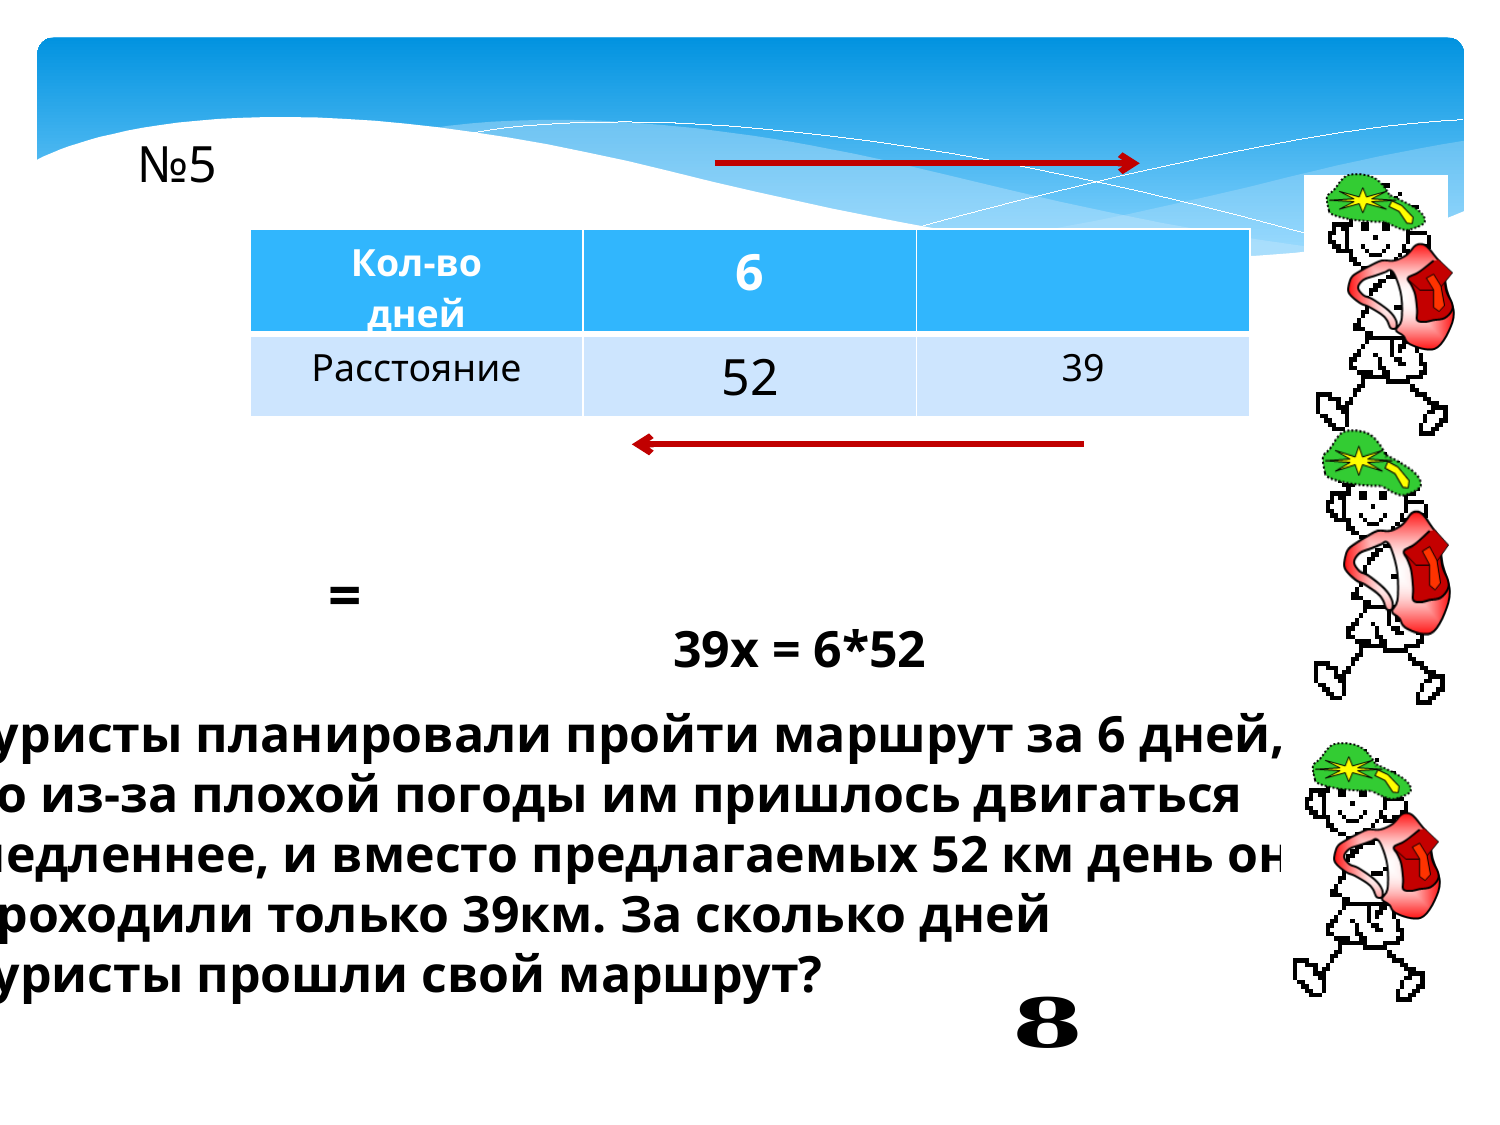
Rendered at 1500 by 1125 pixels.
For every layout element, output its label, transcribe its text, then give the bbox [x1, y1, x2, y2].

table_cell Расстояние [251, 337, 582, 416]
table_cell 39 [917, 337, 1249, 416]
table_header [917, 230, 1249, 331]
table_header Кол-во дней [251, 230, 582, 331]
table_cell 52 [584, 337, 916, 416]
picture [1281, 741, 1441, 1011]
table_header 6 [584, 230, 916, 331]
text_box №5 [122, 125, 232, 201]
text_box Туристы планировали пройти маршрут за 6 дней, но из-за плохой погоды им пришлось двигаться медленнее, и вместо предлагаемых 52 км день они проходили только 39км. За сколько дней туристы прошли свой маршрут? [0, 694, 1356, 1010]
picture [1301, 171, 1455, 714]
